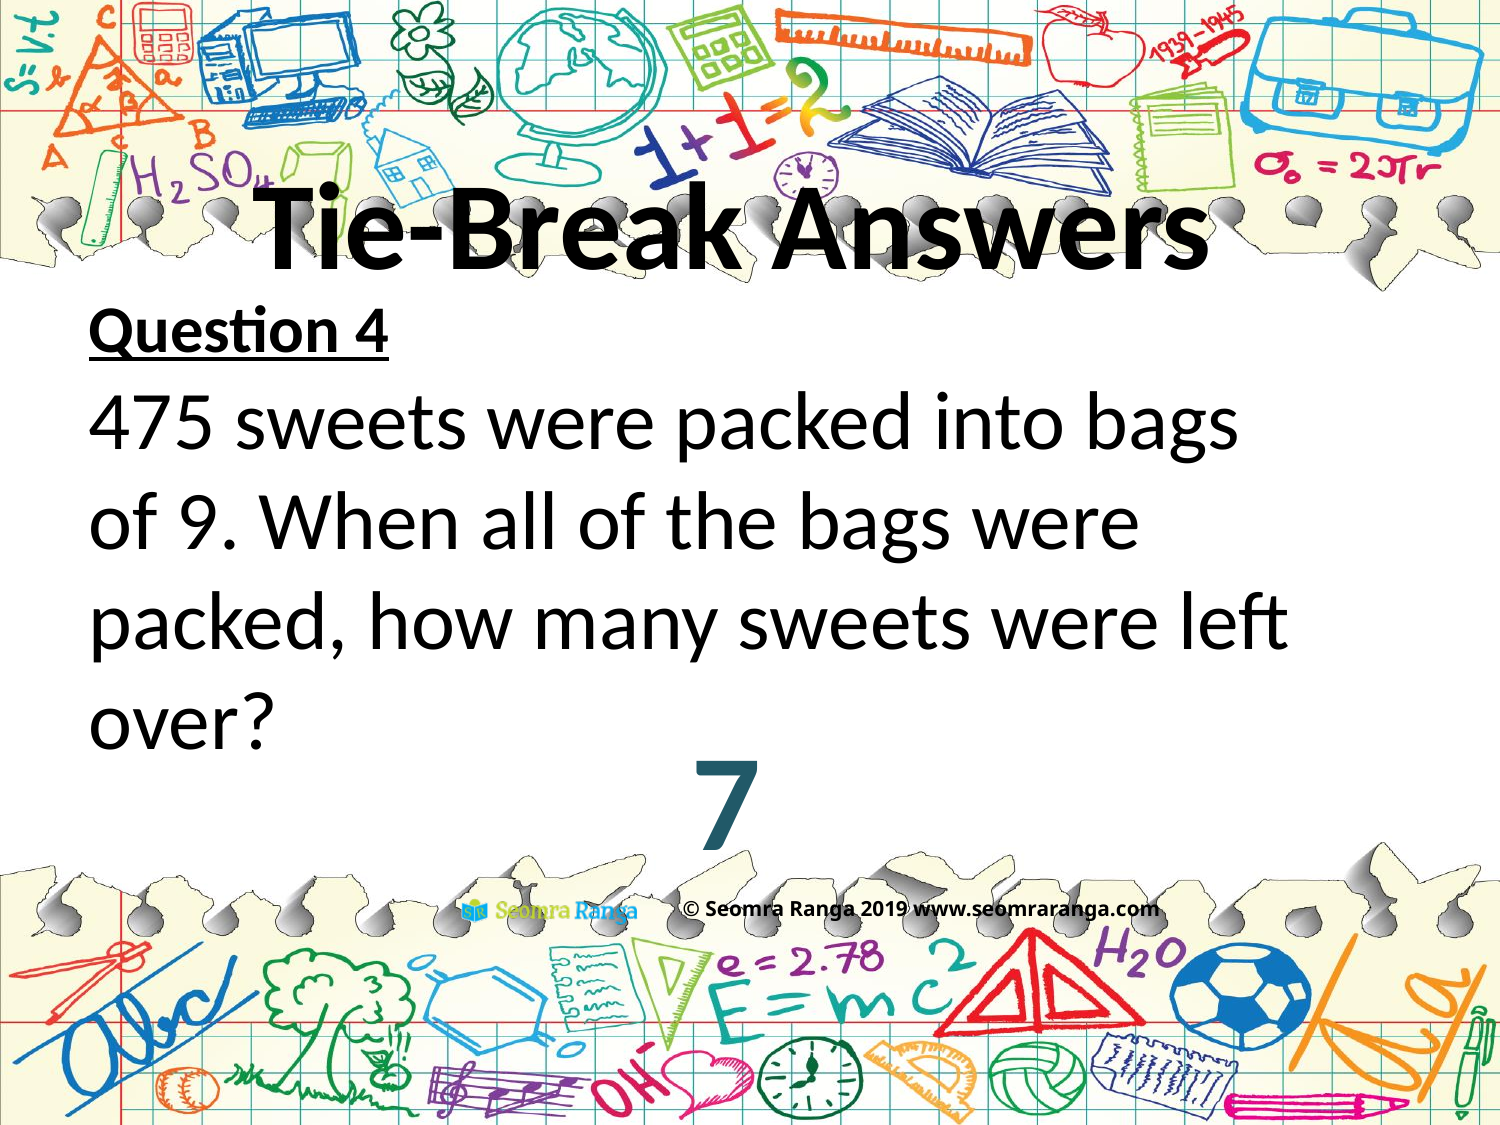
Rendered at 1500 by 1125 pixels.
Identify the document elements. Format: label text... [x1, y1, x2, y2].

text_box © Seomra Ranga 2019 www.seomraranga.com [647, 888, 1199, 928]
picture [0, 0, 1500, 1125]
text_box 7 [300, 705, 1152, 886]
text_box Tie-Break Answers [218, 137, 1247, 302]
text_box Question 4 475 sweets were packed into bags of 9. When all of the bags were packed, how many sweets were left over? [74, 278, 1341, 774]
